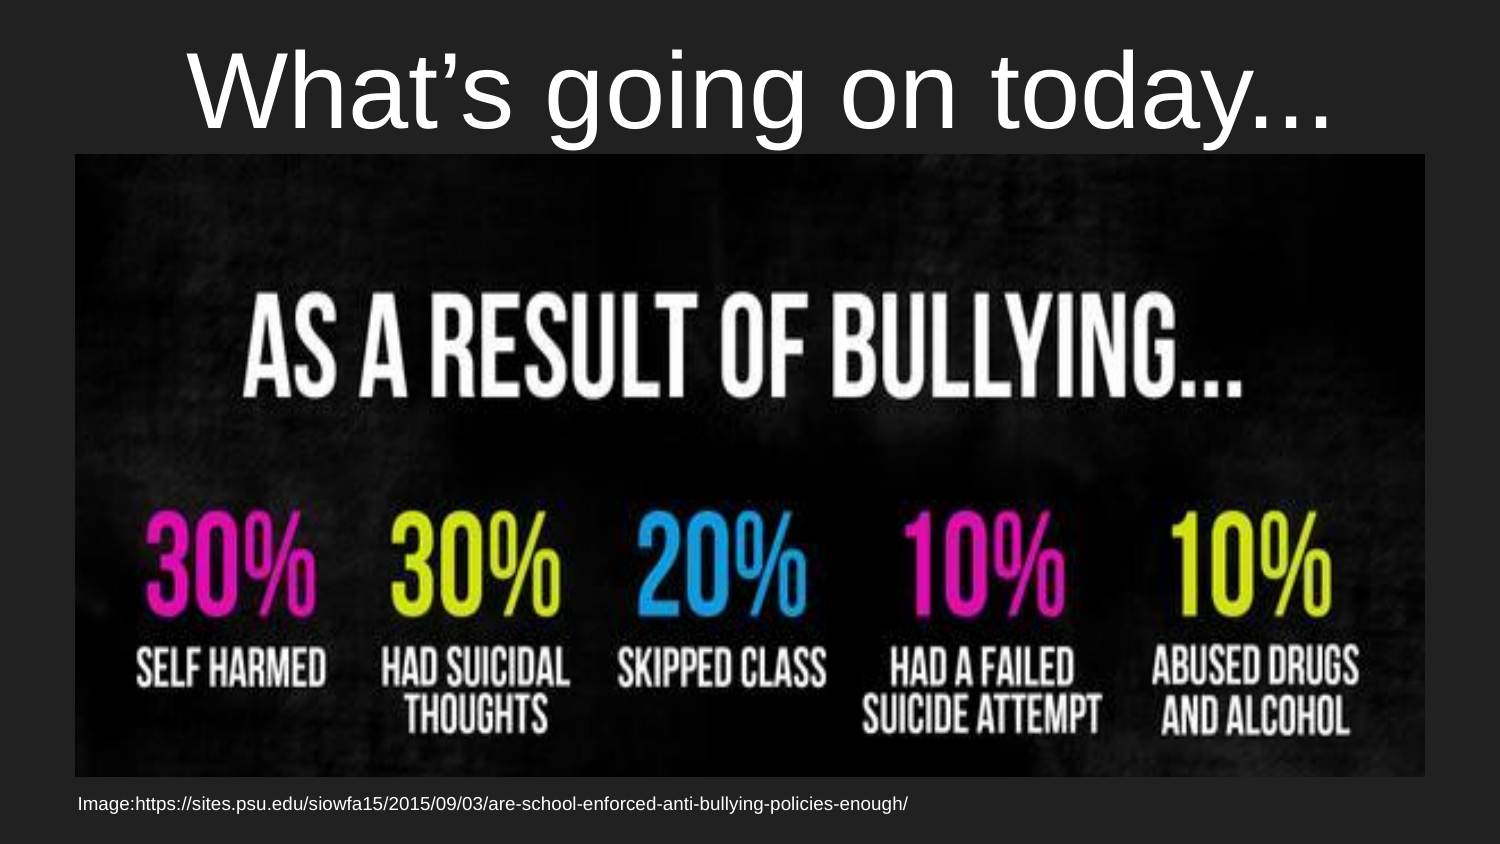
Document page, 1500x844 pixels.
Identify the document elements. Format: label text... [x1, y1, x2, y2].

text_box Image:https://sites.psu.edu/siowfa15/2015/09/03/are-school-enforced-anti-bullying-policies-enough/ [62, 776, 947, 818]
title What’s going on today... [62, 24, 1461, 166]
picture [74, 154, 1426, 777]
